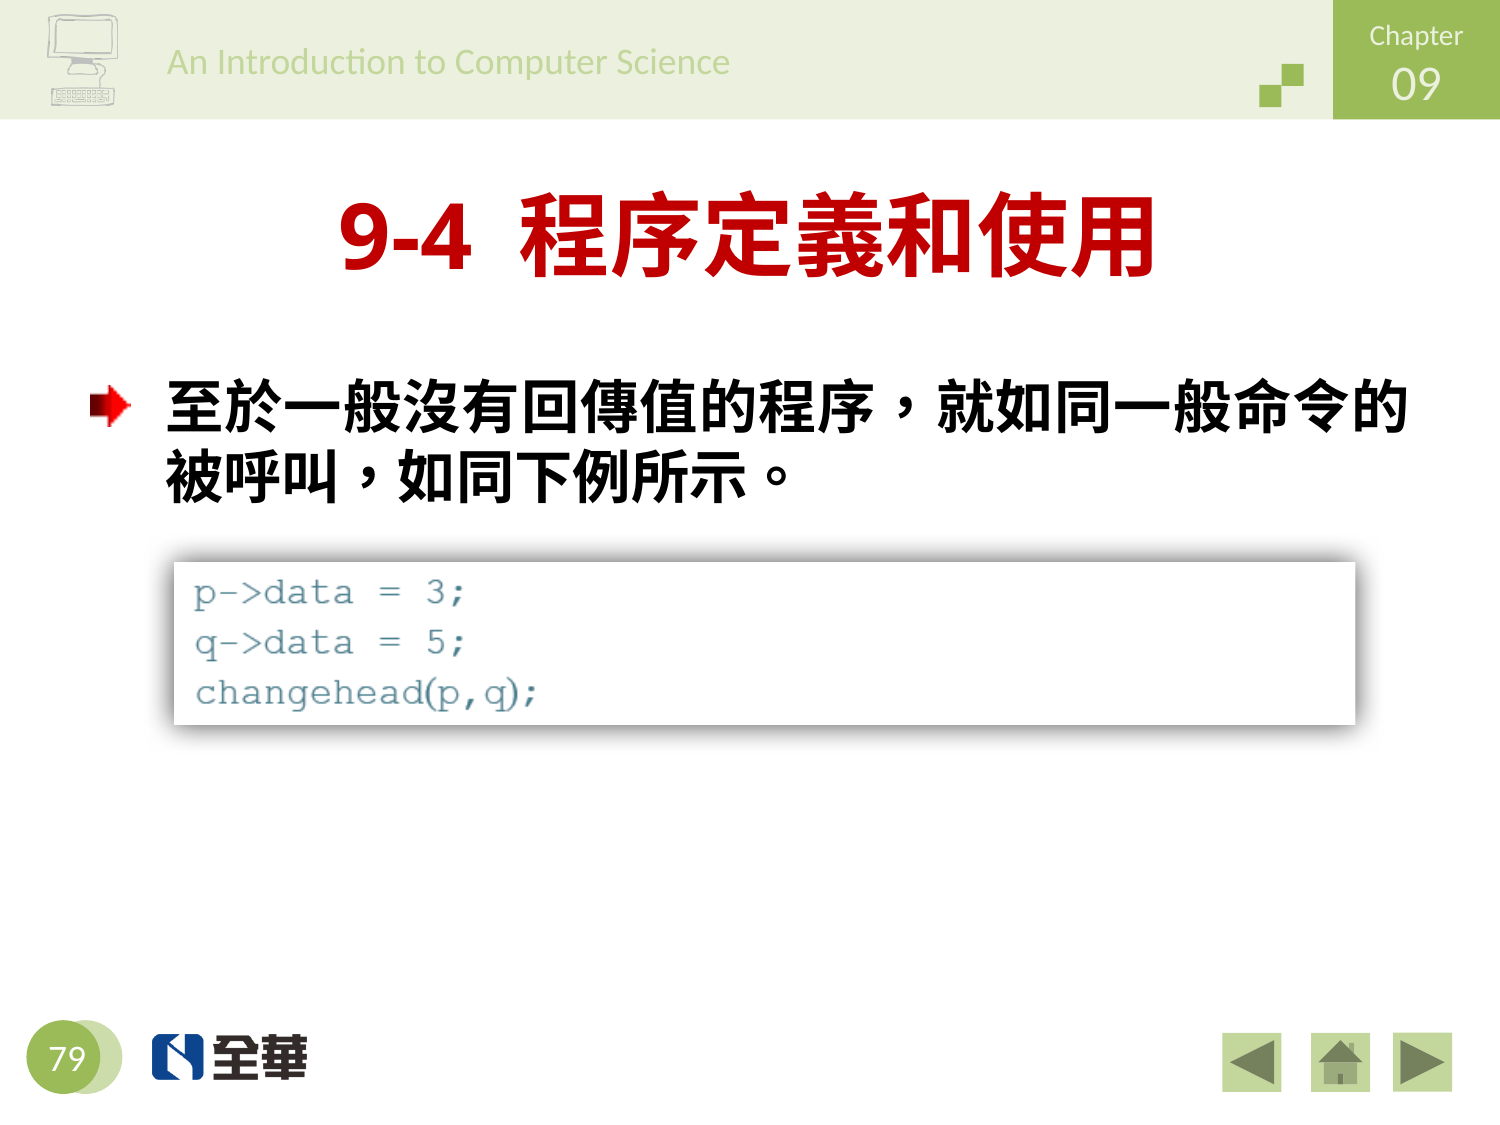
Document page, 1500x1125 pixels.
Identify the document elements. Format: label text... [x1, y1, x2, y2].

picture [152, 1034, 307, 1080]
picture [90, 385, 131, 427]
picture [173, 562, 1356, 726]
picture [47, 14, 118, 106]
title 9-4 程序定義和使用 [75, 138, 1425, 327]
list 至於一般沒有回傳值的程序，就如同一般命令的被呼叫，如同下例所示。 [75, 363, 1425, 1005]
